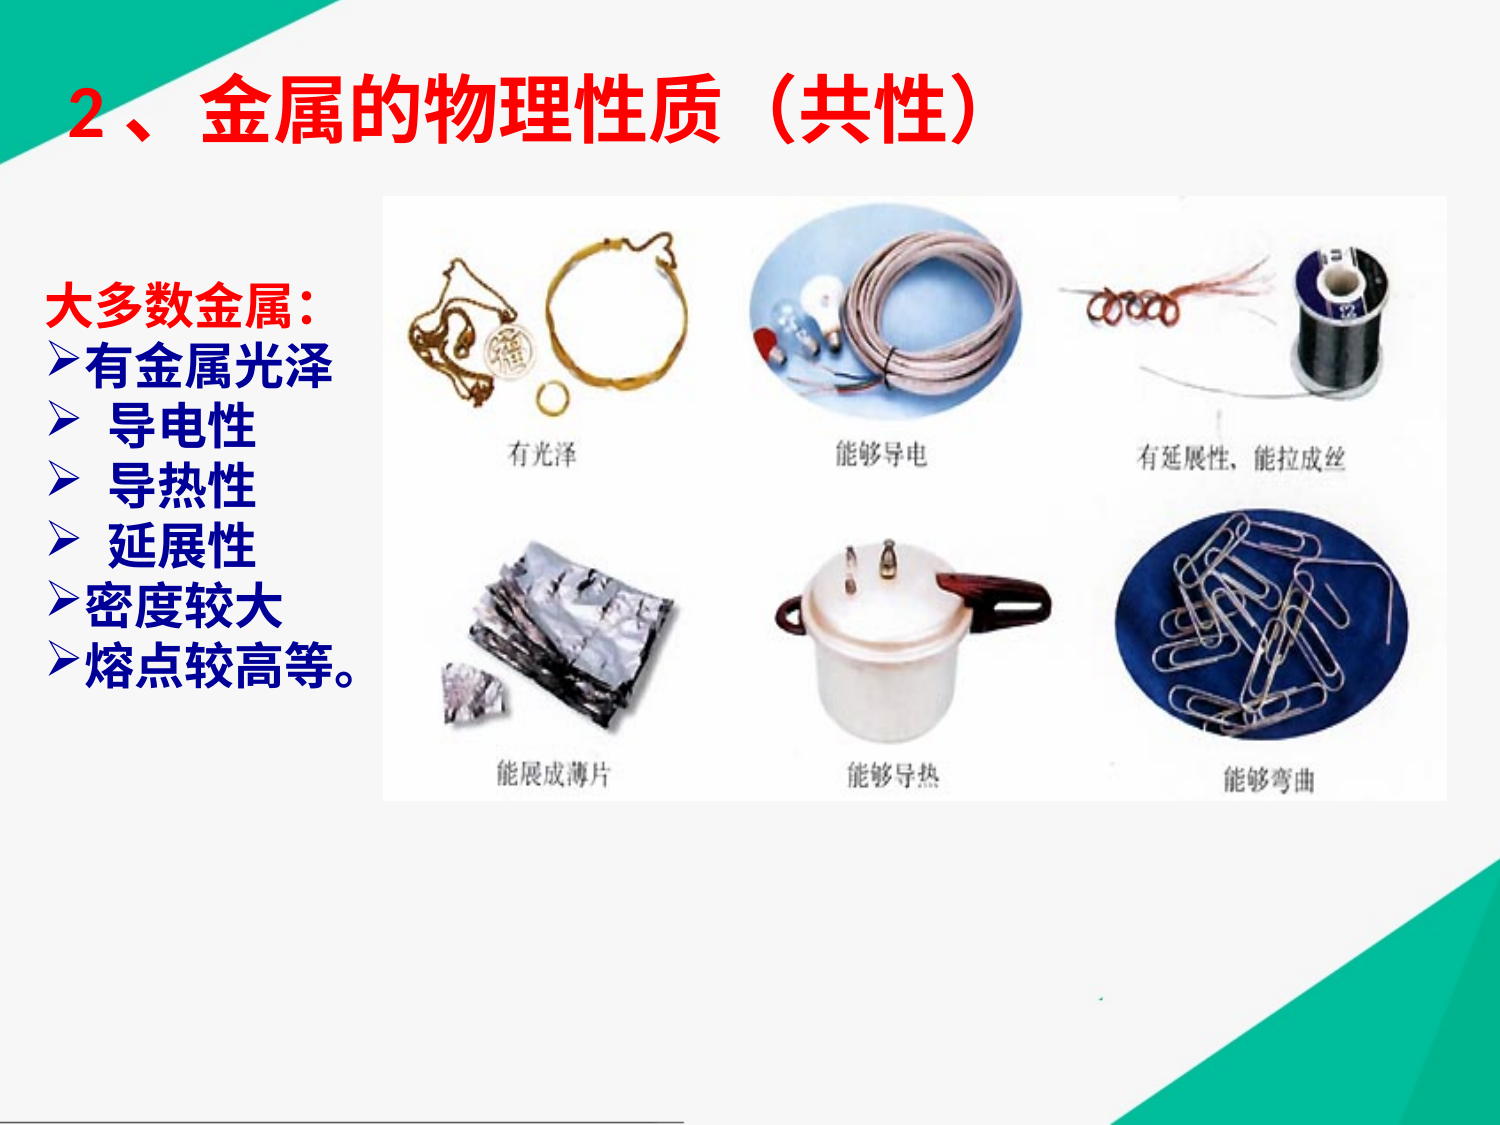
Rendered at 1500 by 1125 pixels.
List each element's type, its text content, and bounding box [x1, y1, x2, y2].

text_box 2、金属的物理性质（共性） [53, 54, 1187, 160]
picture [0, 0, 1500, 1125]
text_box 大多数金属： 有金属光泽 导电性 导热性 延展性 密度较大 熔点较高等。 [29, 267, 378, 762]
